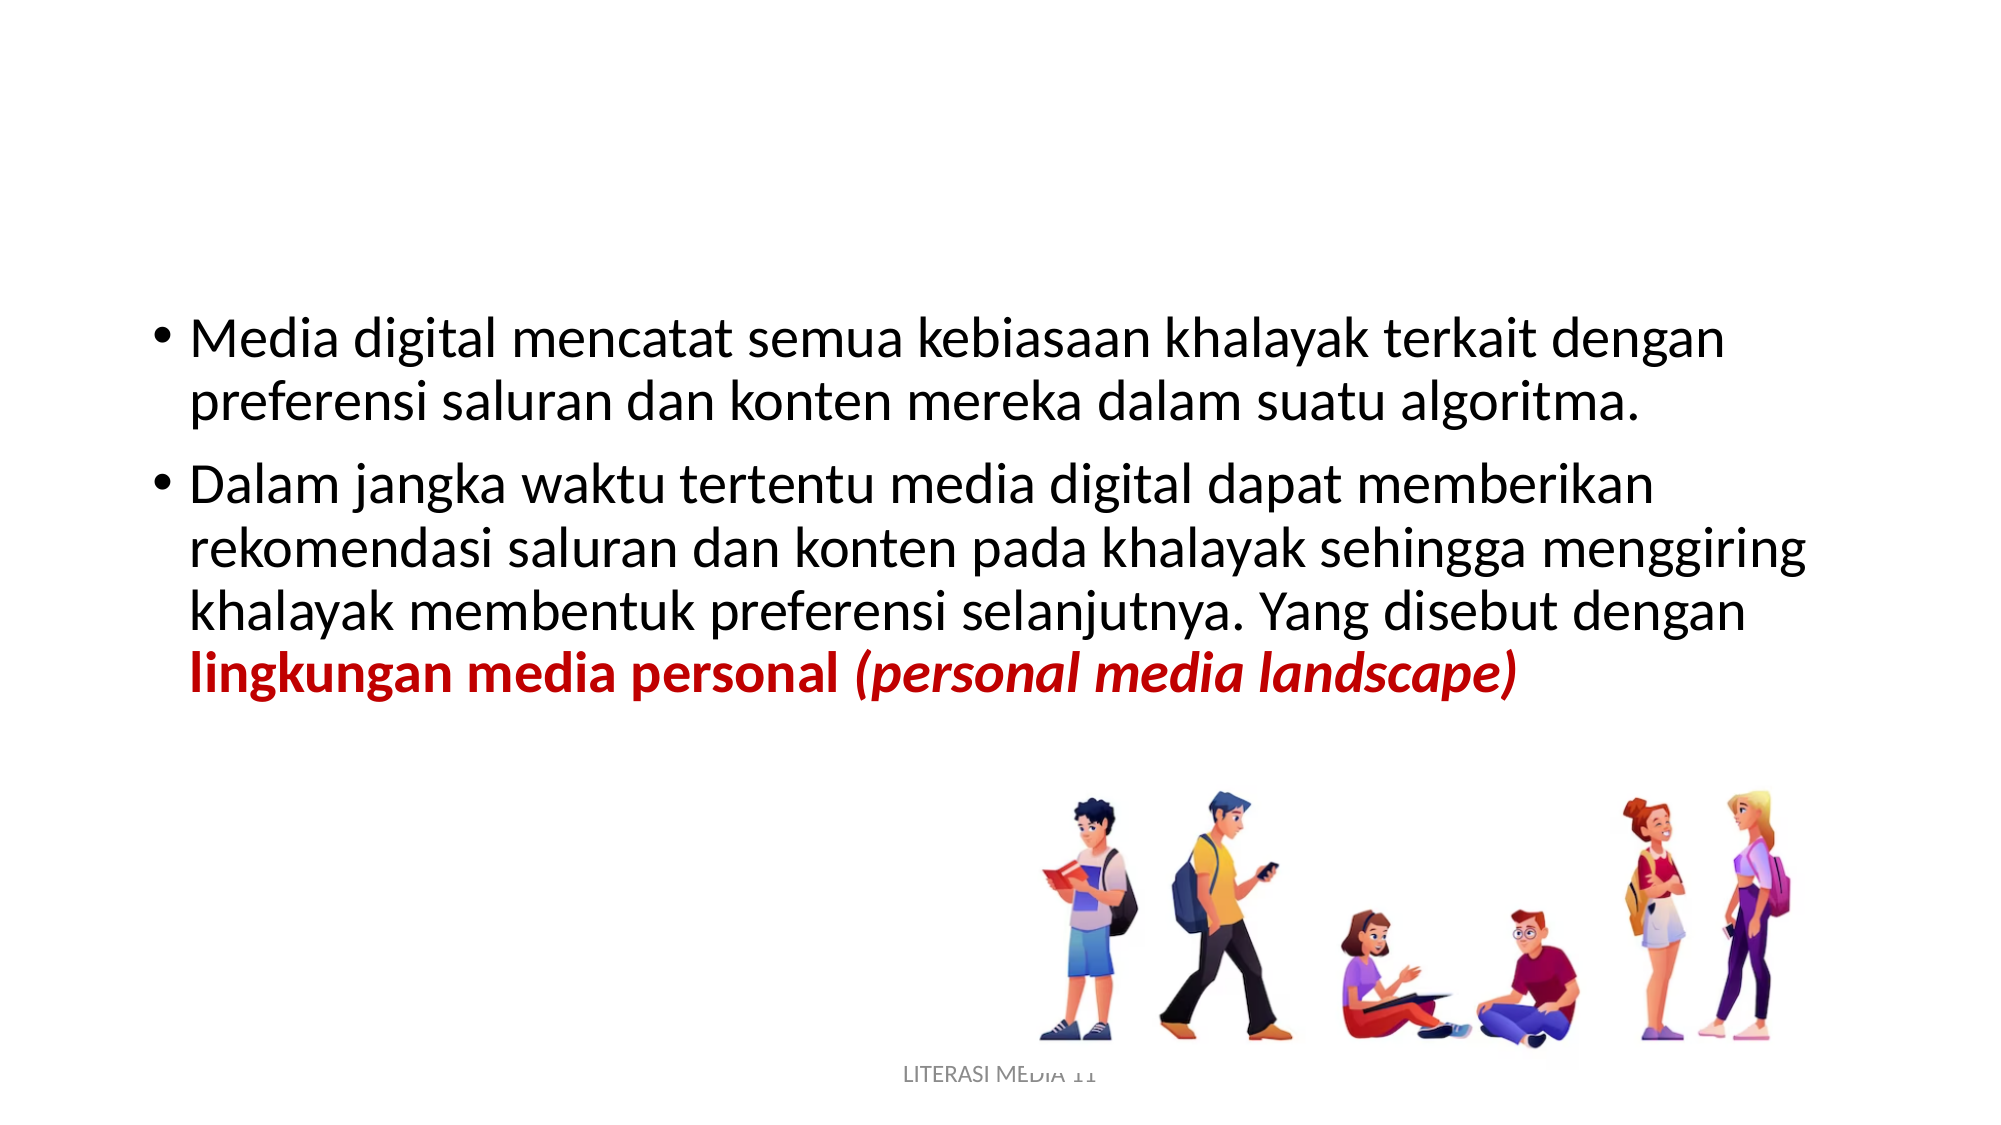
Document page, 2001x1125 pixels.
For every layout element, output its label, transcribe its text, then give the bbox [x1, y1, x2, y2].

footer LITERASI MEDIA 11 [662, 1042, 1338, 1103]
list Media digital mencatat semua kebiasaan khalayak terkait dengan preferensi saluran dan konten mereka dalam suatu algoritma. Dalam jangka waktu tertentu media digital dapat memberikan rekomendasi saluran dan konten pada khalayak sehingga menggiring khalayak membentuk preferensi selanjutnya. Yang disebut dengan lingkungan media personal (personal media landscape) [137, 299, 1863, 1014]
picture [1024, 755, 1813, 1073]
